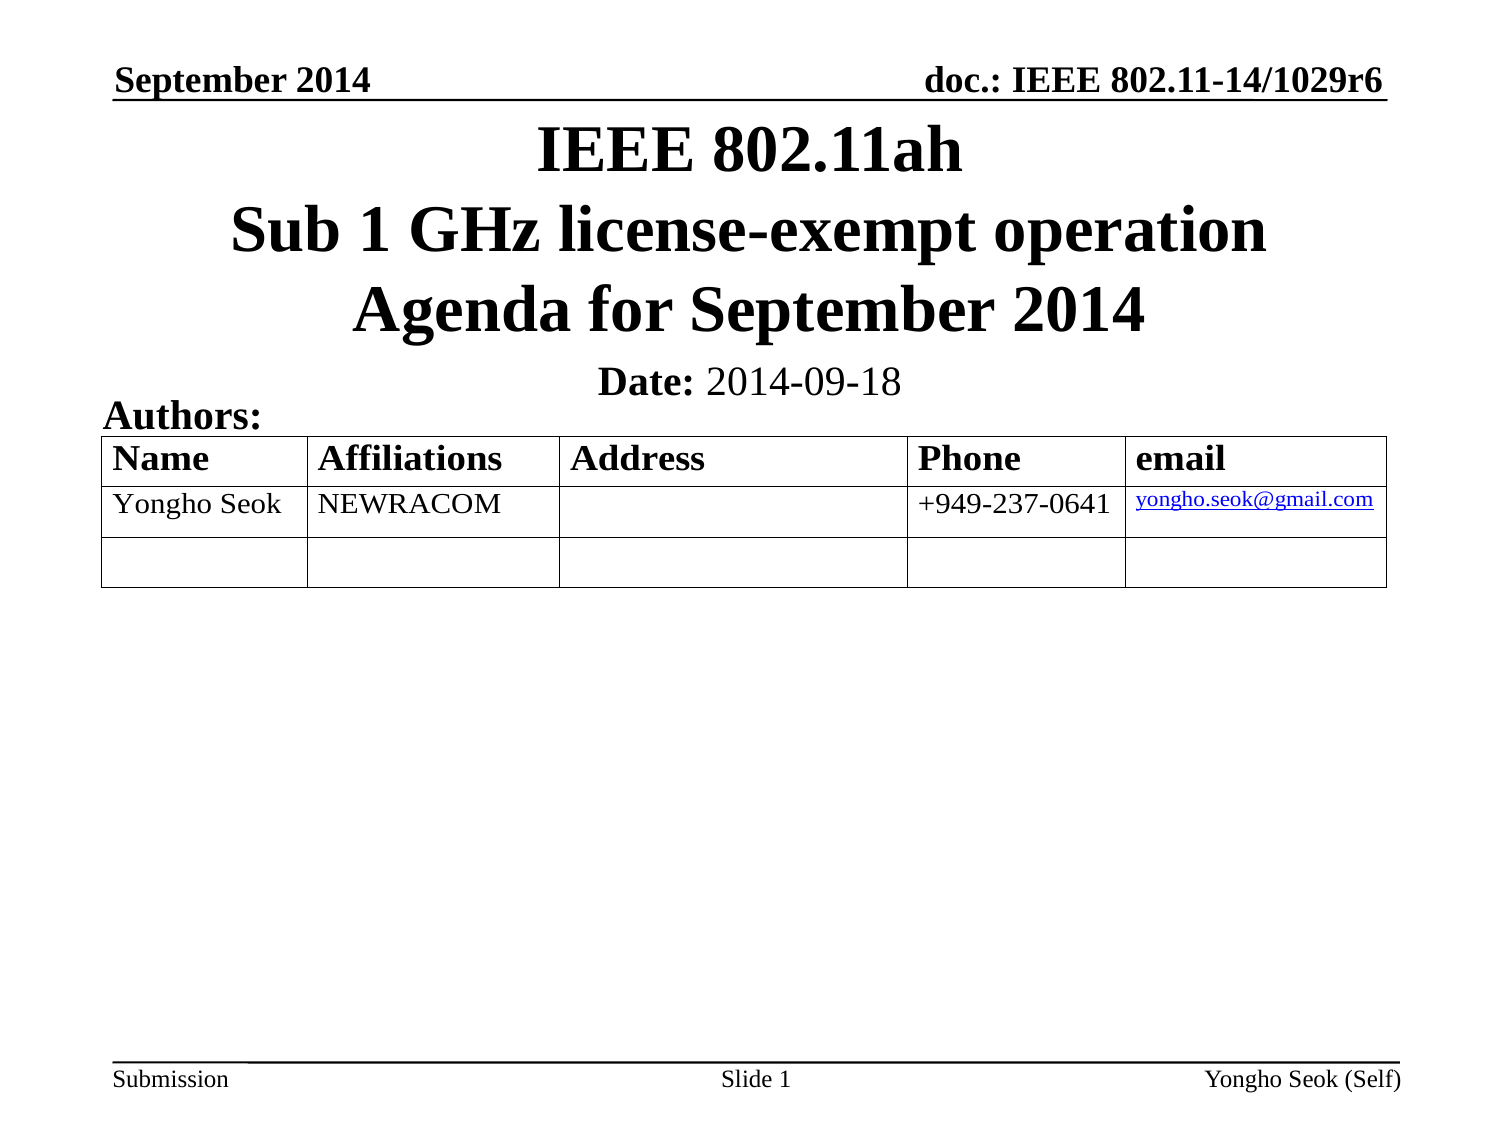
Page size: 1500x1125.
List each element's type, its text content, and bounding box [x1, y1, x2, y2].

text_box Authors: [87, 380, 325, 435]
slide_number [114, 54, 374, 101]
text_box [87, 435, 1413, 1034]
slide_number Slide 1 [712, 1061, 800, 1093]
footer Yongho Seok (Self) [1201, 1061, 1402, 1093]
list Date: 2014-09-18 [112, 346, 1388, 410]
title IEEE 802.11ah Sub 1 GHz license-exempt operation Agenda for September 2014 [112, 137, 1388, 313]
